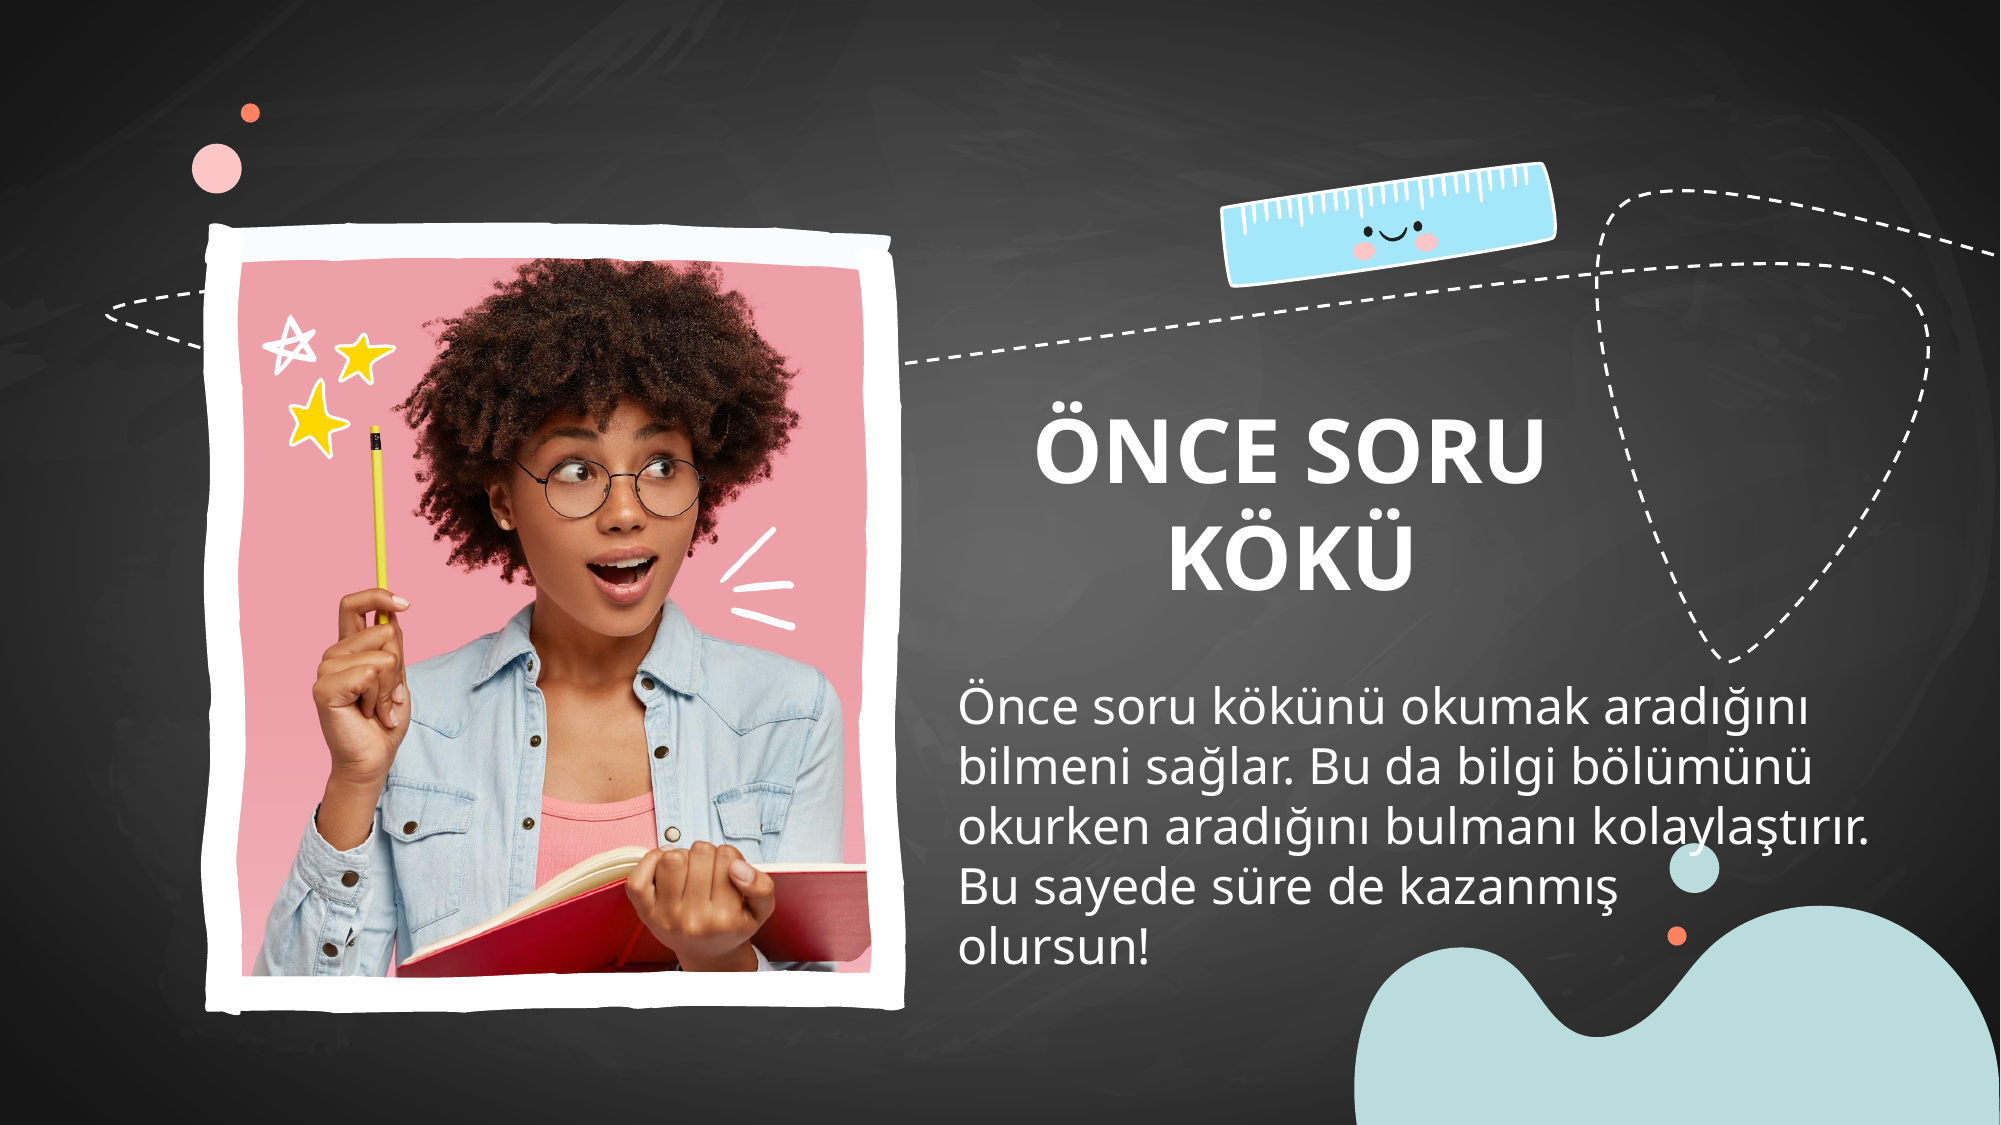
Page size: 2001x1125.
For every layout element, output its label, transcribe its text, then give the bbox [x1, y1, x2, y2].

subtitle Önce soru kökünü okumak aradığını bilmeni sağlar. Bu da bilgi bölümünü okurken aradığını bulmanı kolaylaştırır. Bu sayede süre de kazanmış olursun! [937, 654, 1985, 995]
picture [0, 0, 2001, 1125]
title ÖNCE SORU KÖKÜ [937, 365, 1646, 629]
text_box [716, 526, 797, 632]
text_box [200, 222, 906, 1018]
picture [1539, 995, 1668, 1037]
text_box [260, 314, 405, 458]
